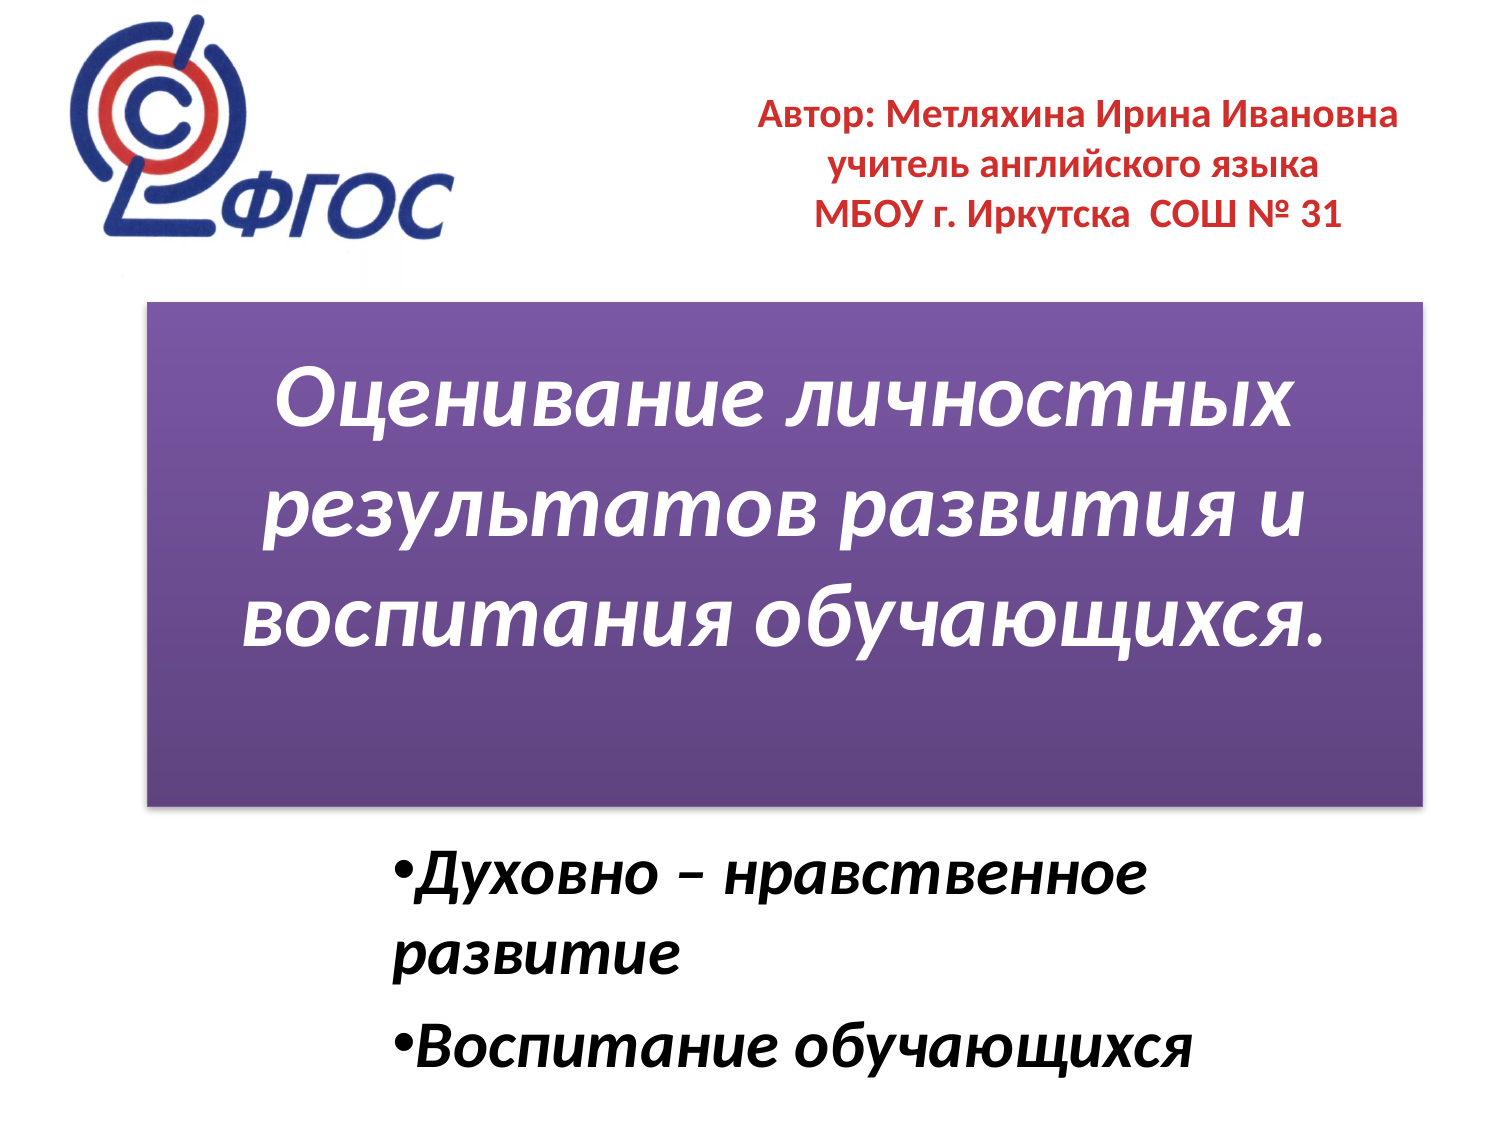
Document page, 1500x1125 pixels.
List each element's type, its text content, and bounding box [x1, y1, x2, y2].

subtitle Духовно – нравственное развитие Воспитание обучающихся [152, 820, 1348, 1090]
picture [58, 0, 464, 294]
title Оценивание личностных результатов развития и воспитания обучающихся. [147, 302, 1423, 807]
text_box Автор: Метляхина Ирина Ивановна учитель английского языка МБОУ г. Иркутска СОШ № 31 [742, 78, 1415, 244]
